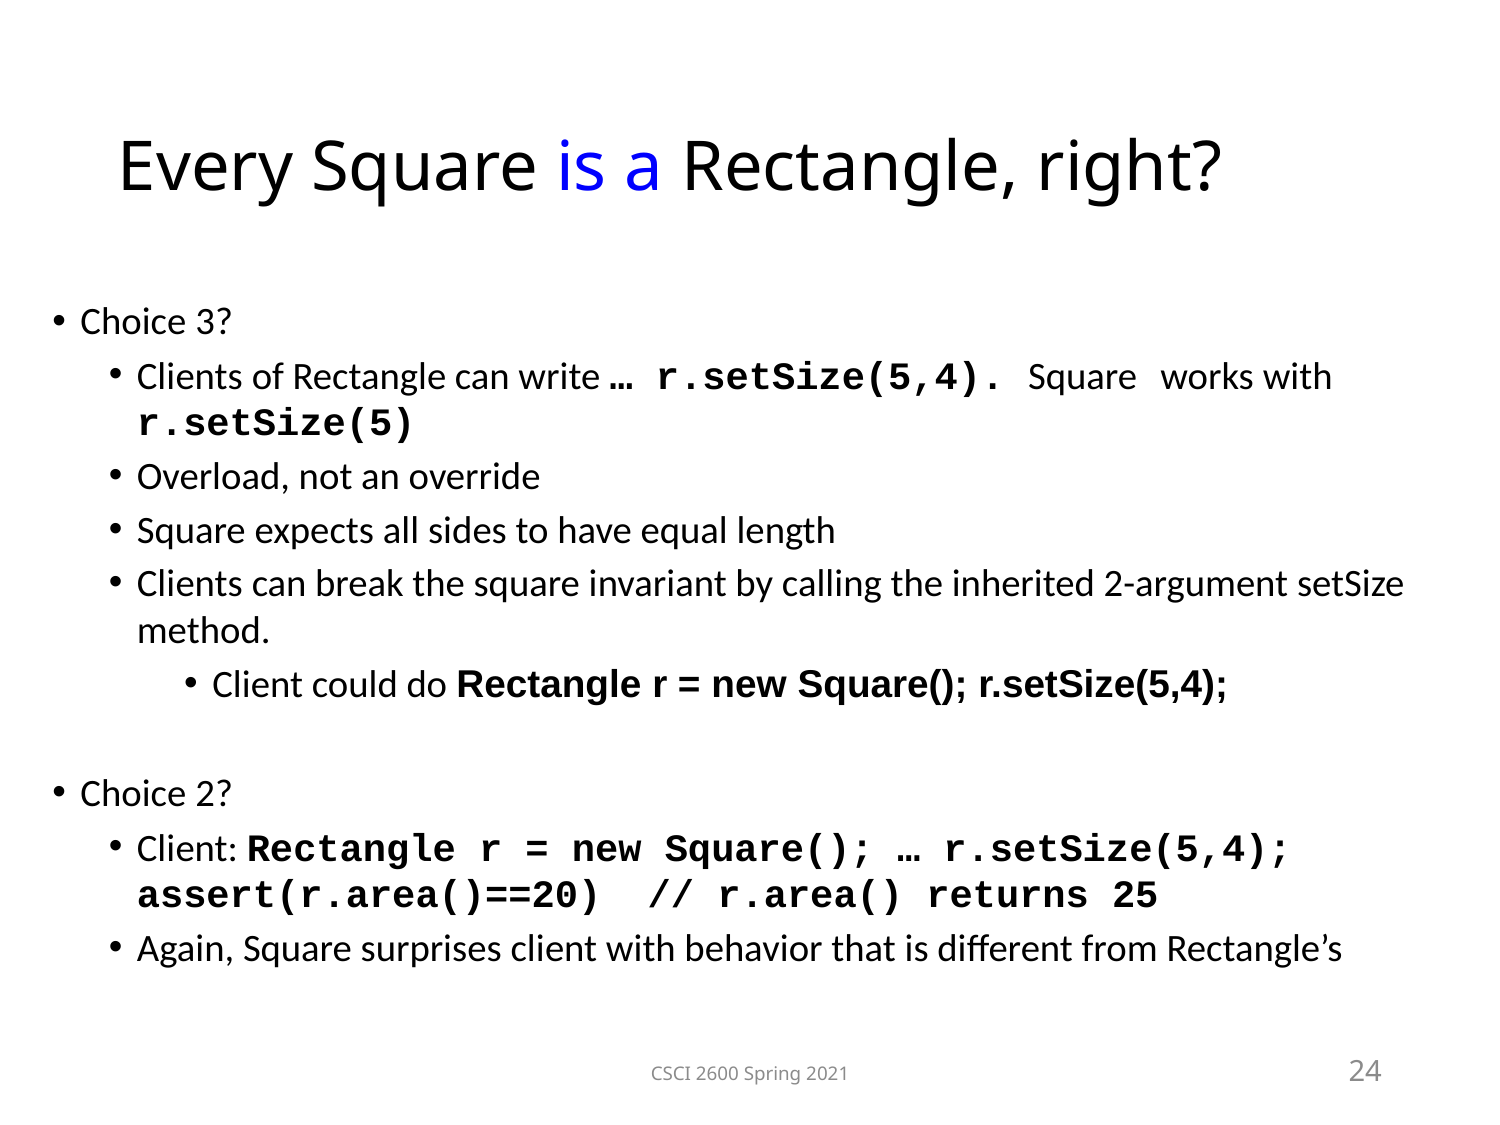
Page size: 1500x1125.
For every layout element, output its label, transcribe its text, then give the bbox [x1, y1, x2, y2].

text_box CSCI 2600 Spring 2021 [496, 1042, 1003, 1103]
text_box Choice 3? Clients of Rectangle can write … r.setSize(5,4). Square works with r.setSize(5) Overload, not an override Square expects all sides to have equal length Clients can break the square invariant by calling the inherited 2-argument setSize method. Client could do Rectangle r = new Square(); r.setSize(5,4); Choice 2? Client: Rectangle r = new Square(); … r.setSize(5,4); assert(r.area()==20) // r.area() returns 25 Again, Square surprises client with behavior that is different from Rectangle’s [37, 237, 1500, 981]
text_box 24 [1059, 1042, 1397, 1103]
text_box Every Square is a Rectangle, right? [103, 59, 1397, 237]
